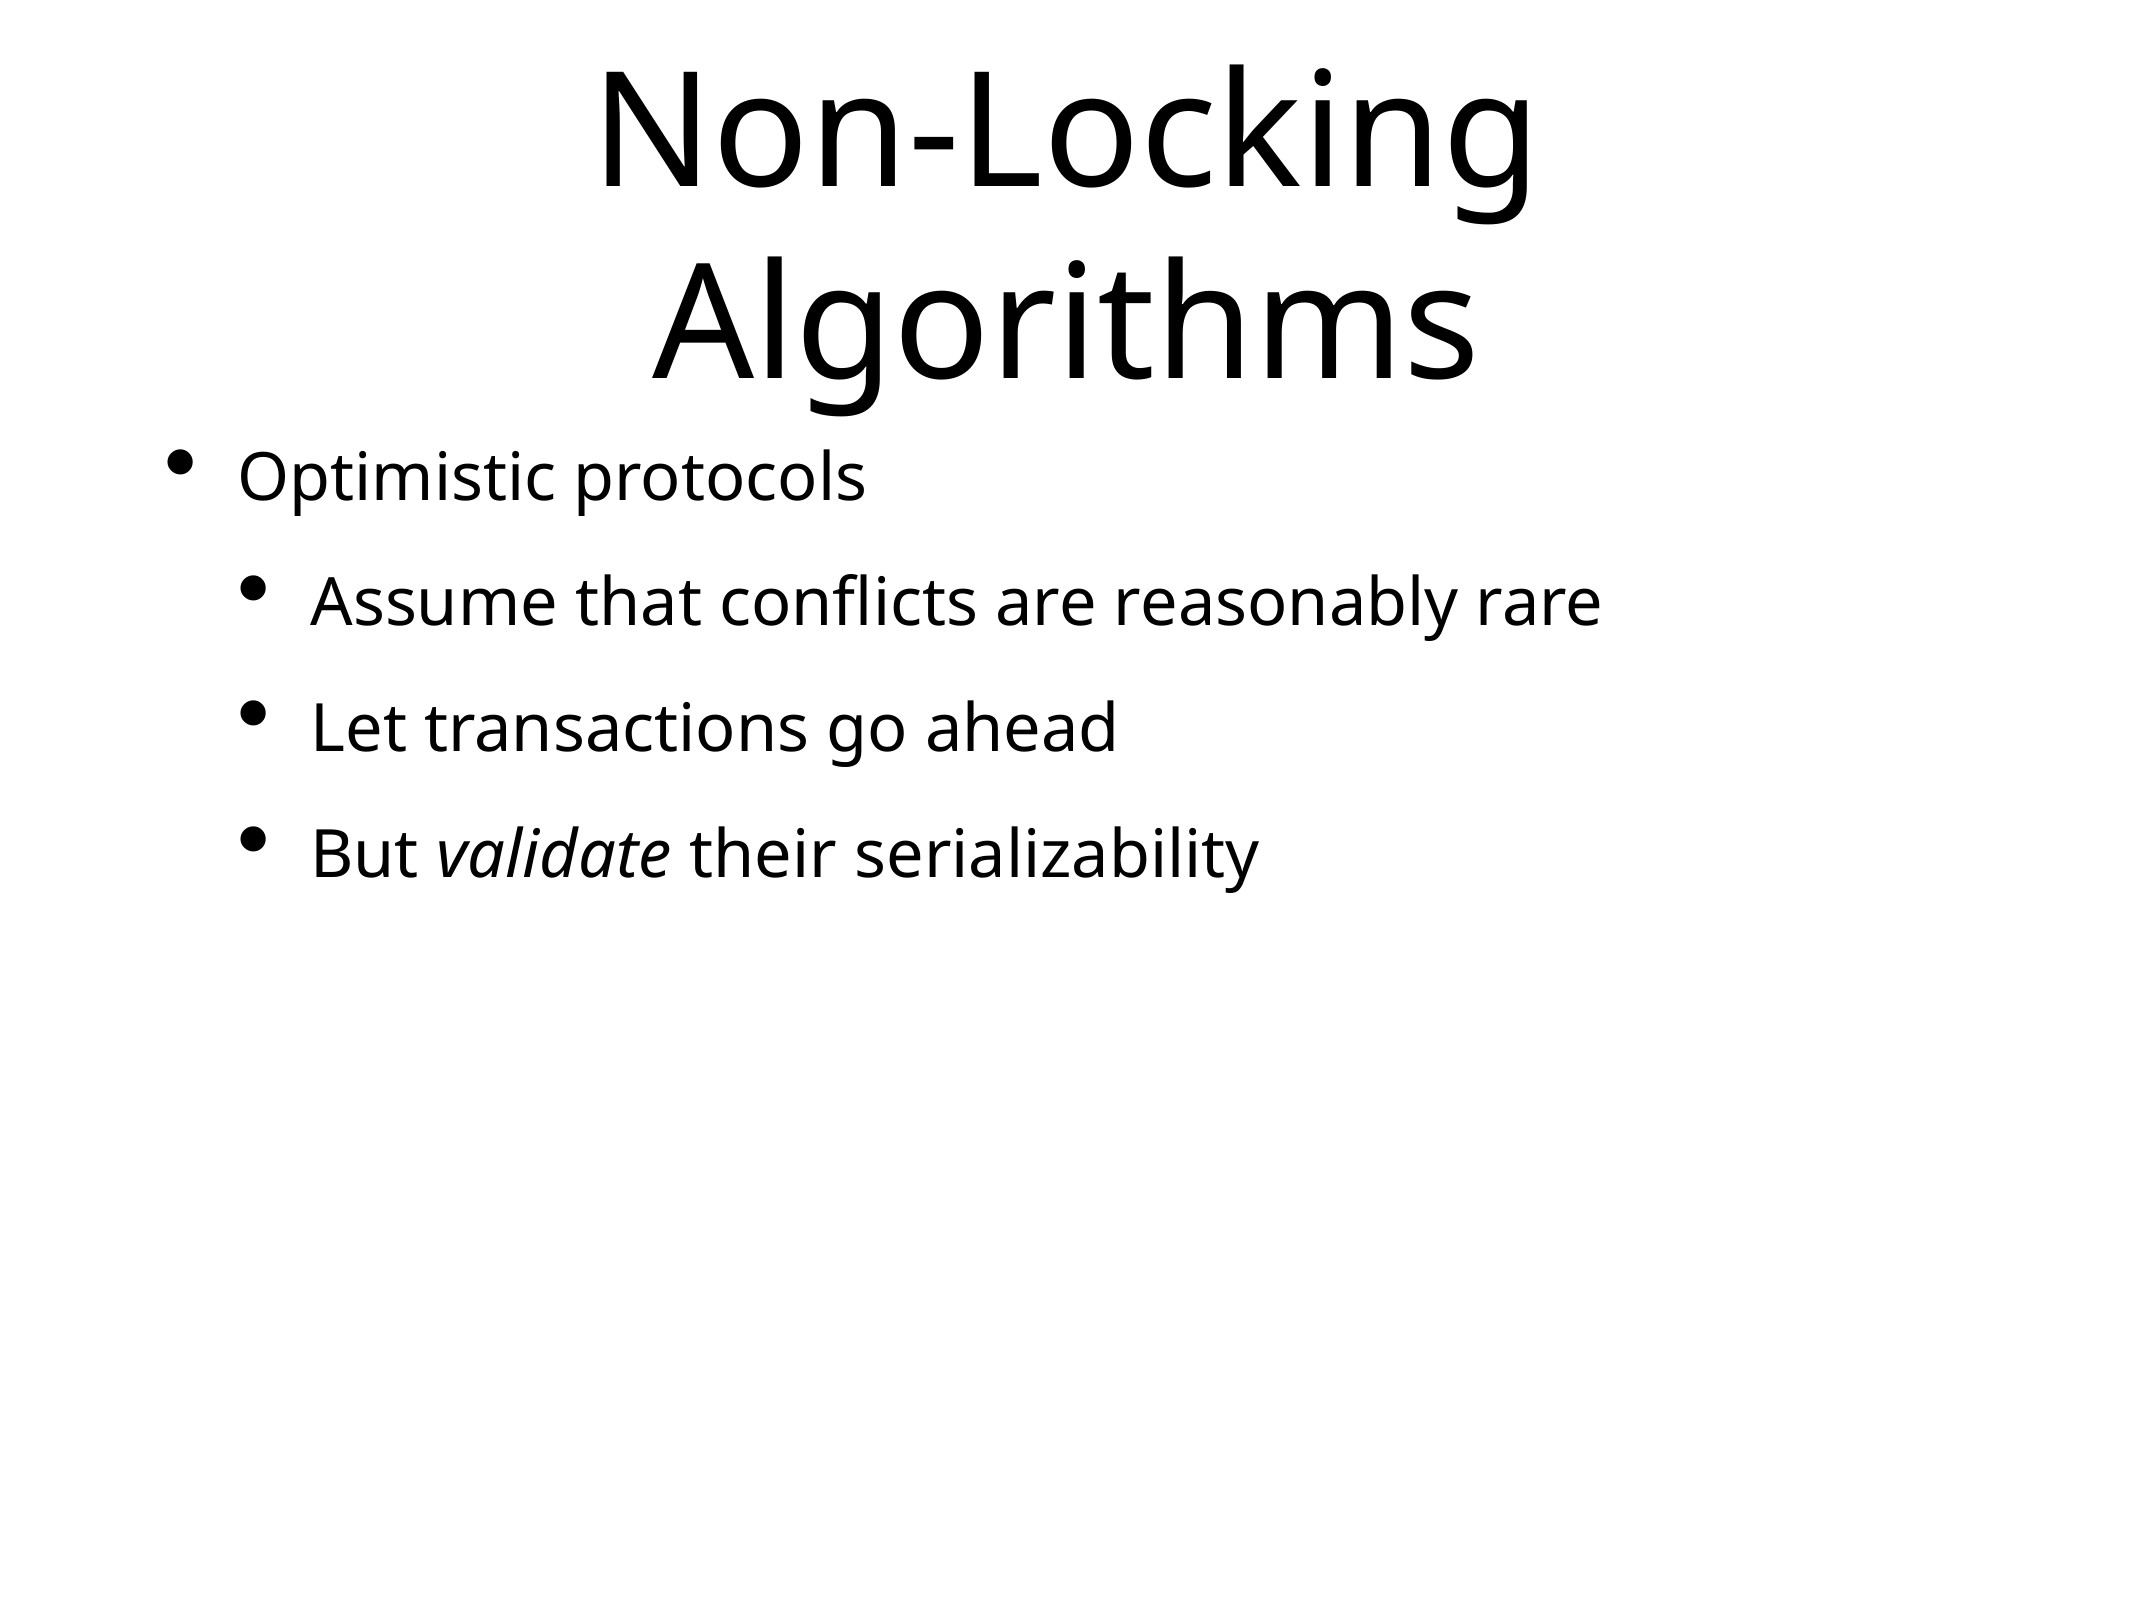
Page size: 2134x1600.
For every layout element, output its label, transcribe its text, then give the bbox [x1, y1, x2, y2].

title Non-Locking Algorithms [155, 41, 1978, 397]
list Optimistic protocols Assume that conflicts are reasonably rare Let transactions go ahead But validate their serializability [155, 424, 1978, 1457]
